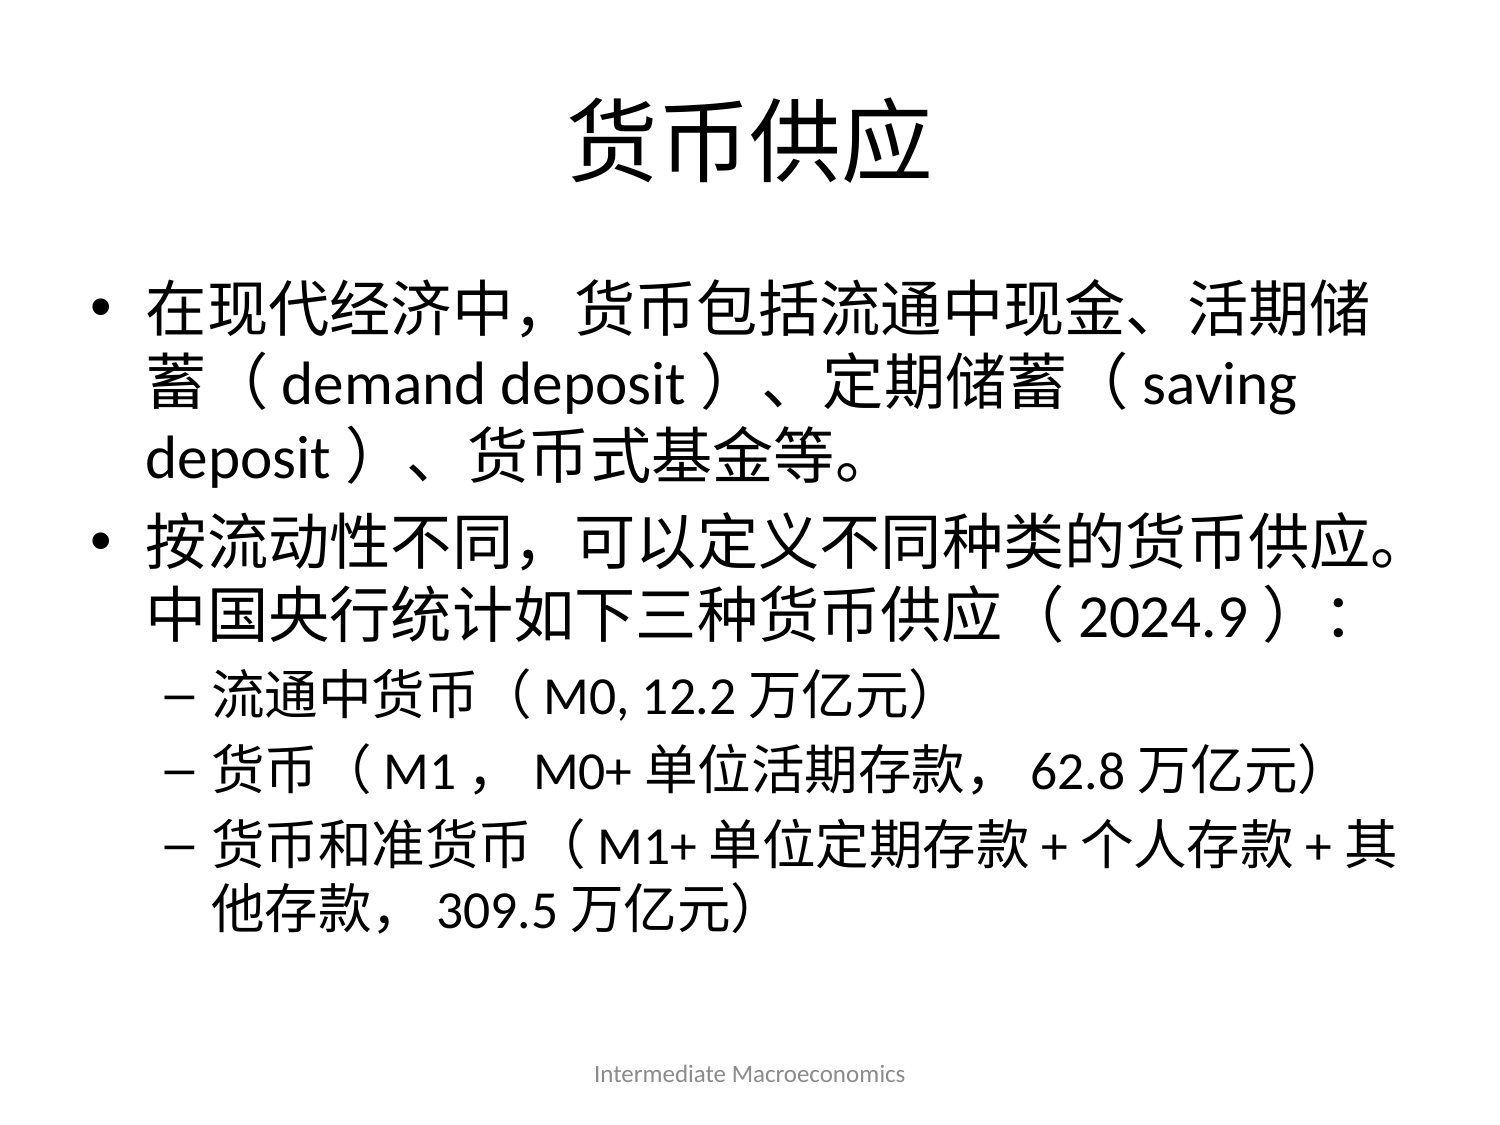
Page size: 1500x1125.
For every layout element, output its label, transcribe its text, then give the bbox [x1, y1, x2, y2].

title 货币供应 [75, 45, 1425, 233]
footer Intermediate Macroeconomics [512, 1042, 988, 1103]
list 在现代经济中，货币包括流通中现金、活期储蓄（demand deposit）、定期储蓄（saving deposit）、货币式基金等。 按流动性不同，可以定义不同种类的货币供应。中国央行统计如下三种货币供应（2024.9）： 流通中货币（M0, 12.2万亿元） 货币（M1，M0+单位活期存款，62.8万亿元） 货币和准货币（M1+单位定期存款+个人存款+其他存款，309.5万亿元） [75, 262, 1425, 1005]
